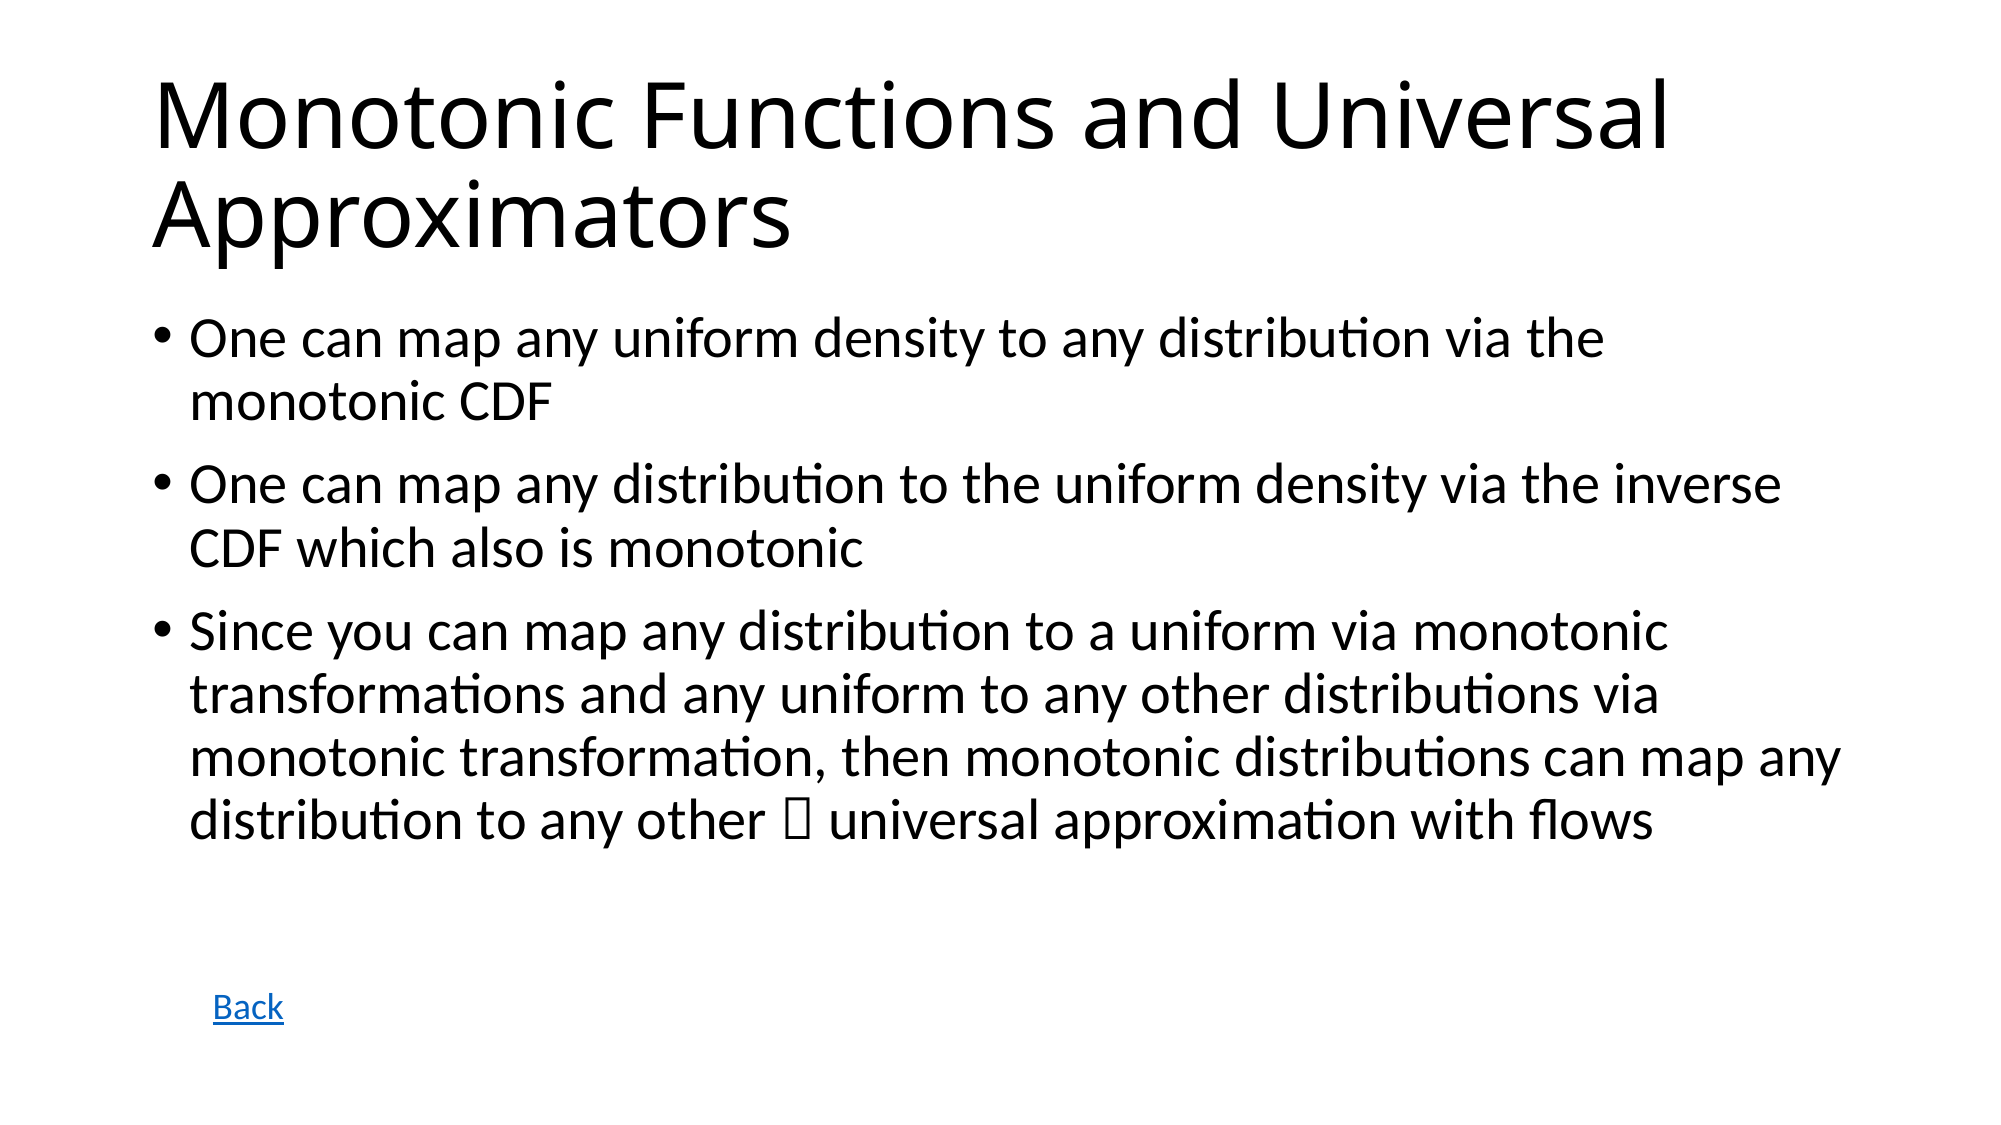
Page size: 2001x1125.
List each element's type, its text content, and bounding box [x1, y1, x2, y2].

list One can map any uniform density to any distribution via the monotonic CDF One can map any distribution to the uniform density via the inverse CDF which also is monotonic Since you can map any distribution to a uniform via monotonic transformations and any uniform to any other distributions via monotonic transformation, then monotonic distributions can map any distribution to any other  universal approximation with flows [137, 299, 1863, 1014]
text_box Back [197, 974, 443, 1035]
title Monotonic Functions and Universal Approximators [137, 59, 1863, 278]
